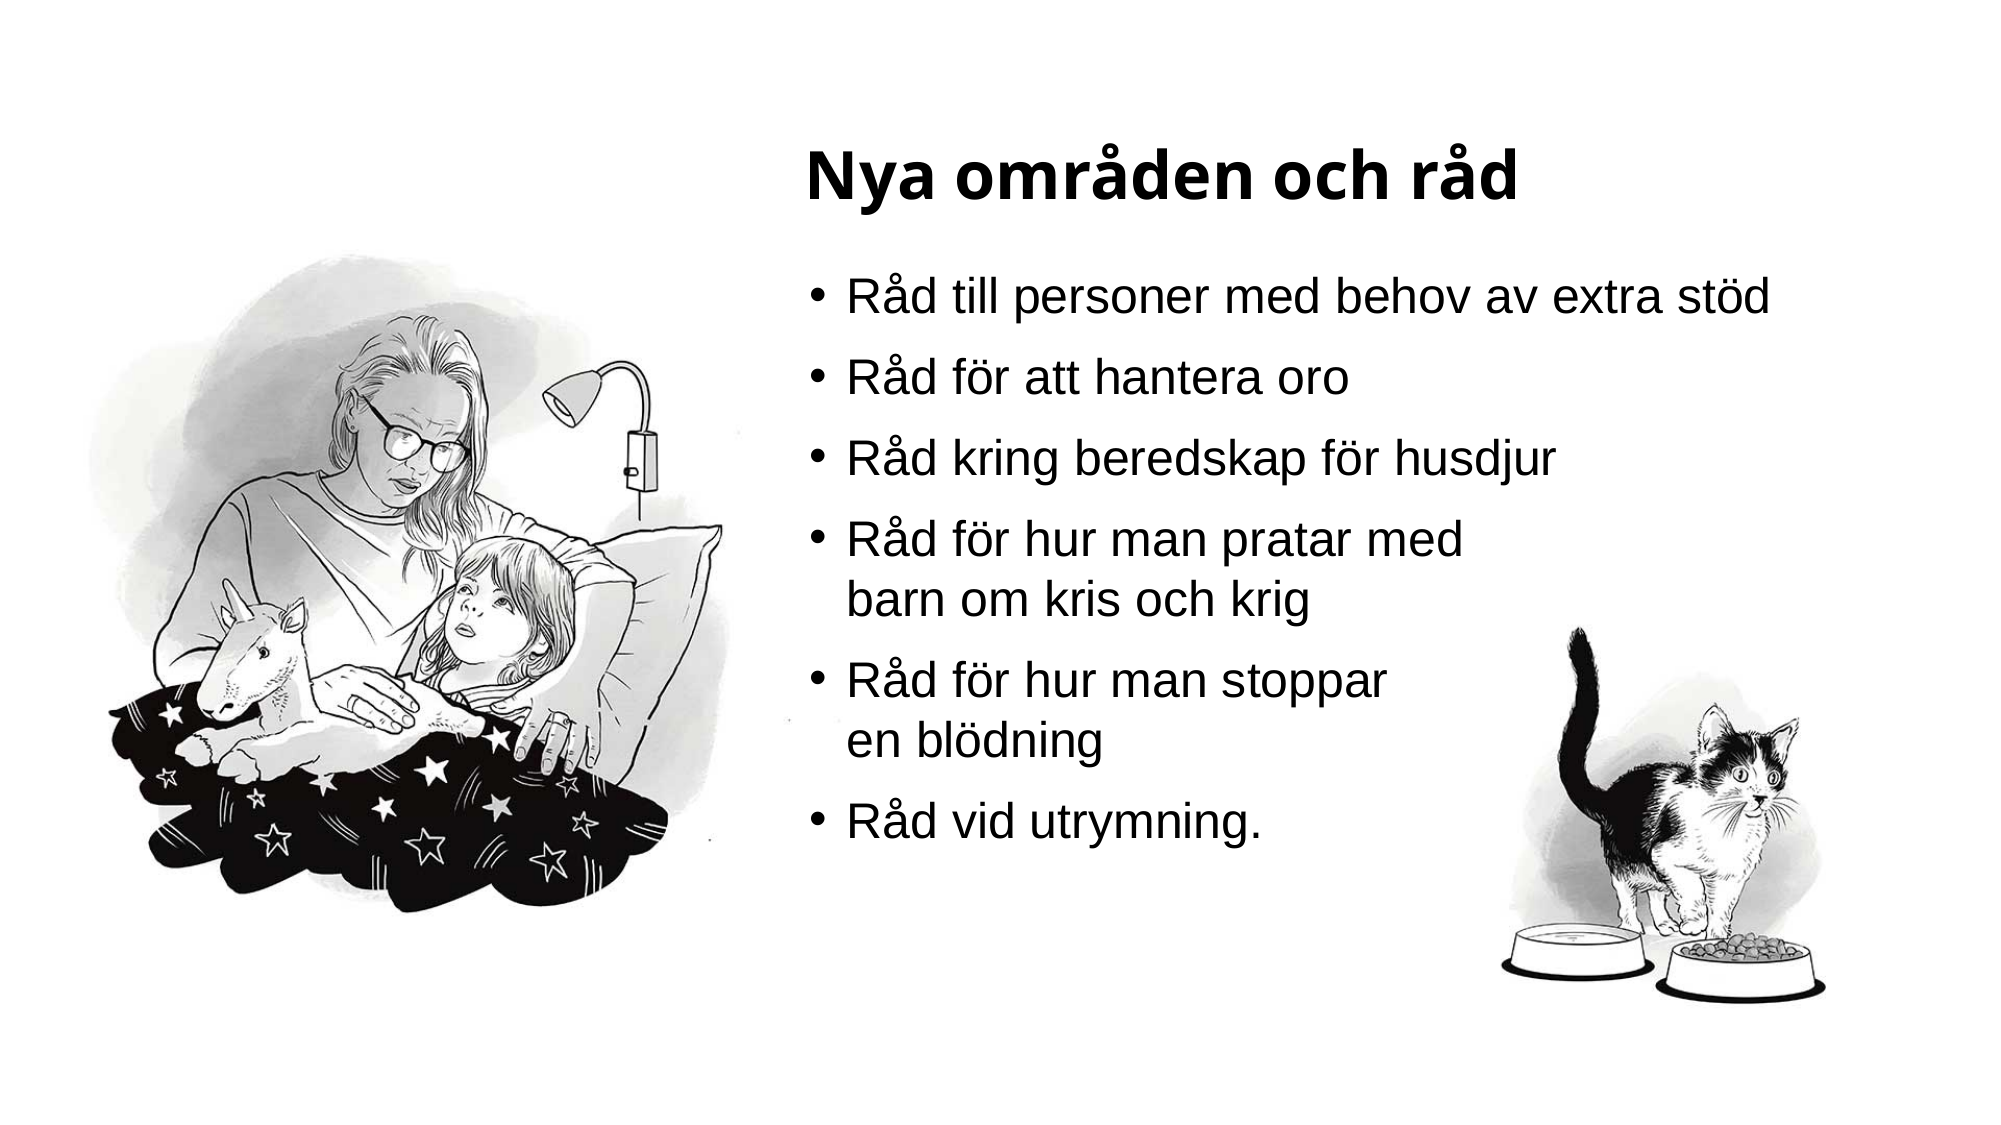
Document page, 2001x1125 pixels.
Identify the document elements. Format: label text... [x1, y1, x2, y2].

picture [0, 0, 2001, 1125]
list Råd till personer med behov av extra stöd Råd för att hantera oro Råd kring beredskap för husdjur Råd för hur man pratar med barn om kris och krig Råd för hur man stoppar en blödning Råd vid utrymning. [794, 256, 1845, 891]
title Nya områden och råd [790, 134, 1918, 218]
